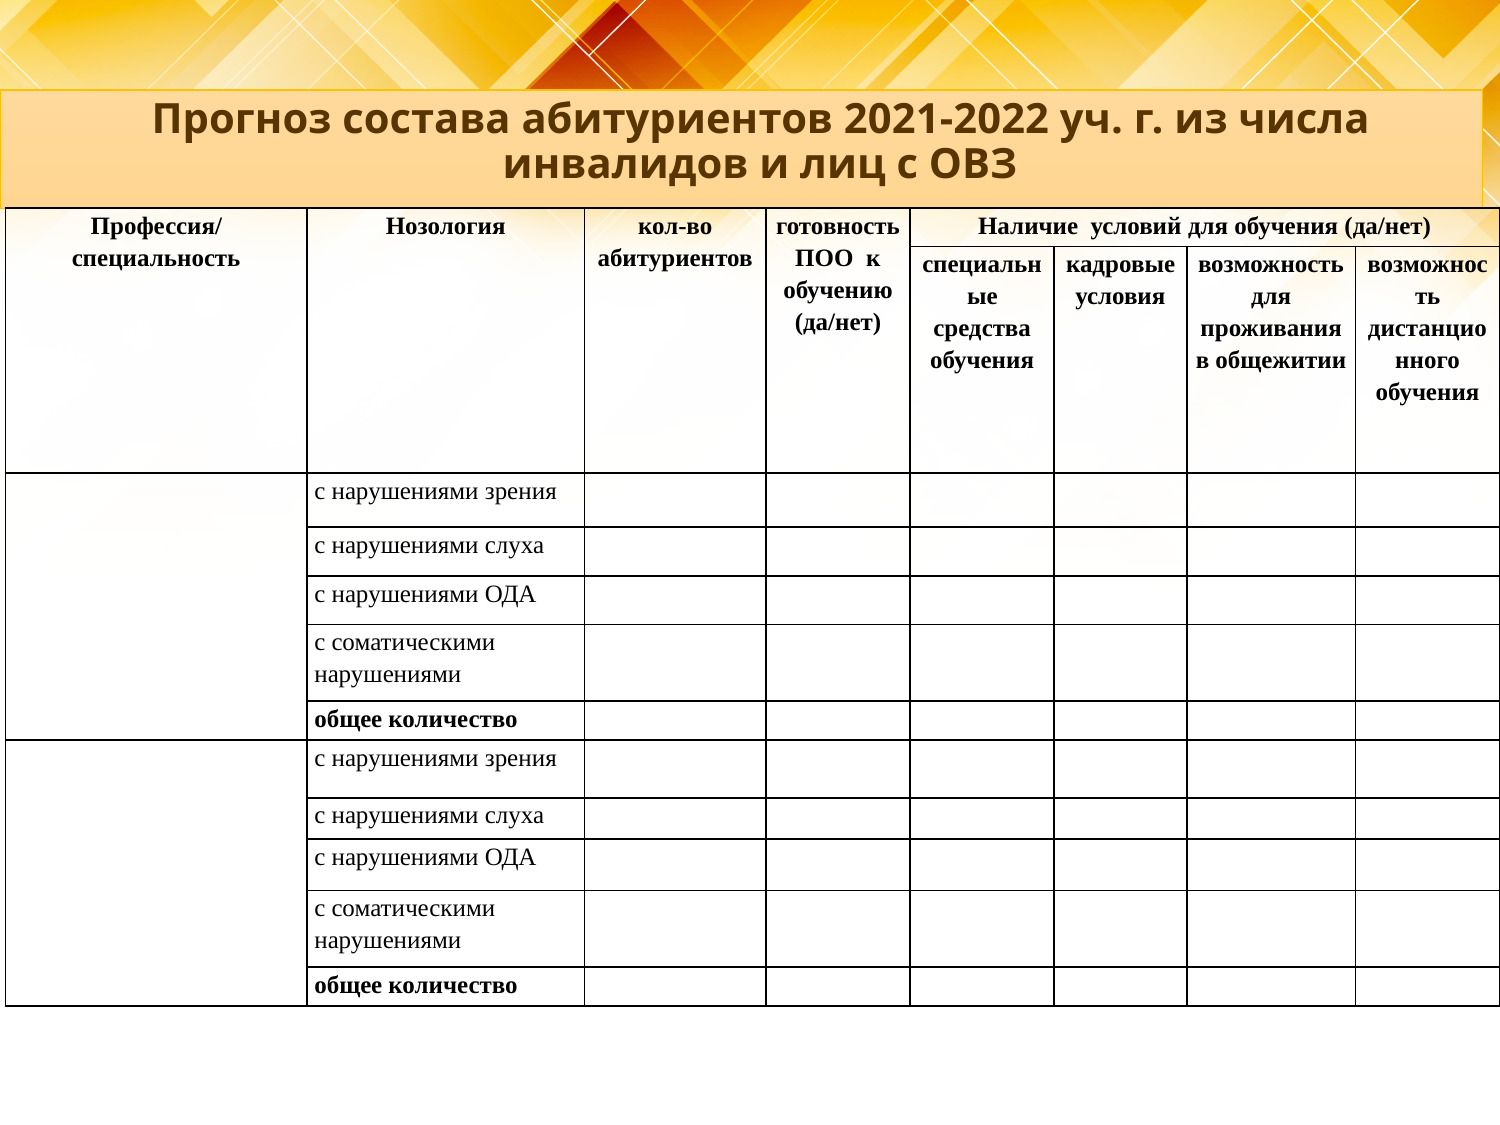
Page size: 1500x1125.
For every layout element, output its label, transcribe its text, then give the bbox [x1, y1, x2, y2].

table_cell [1356, 702, 1499, 739]
table_cell [911, 702, 1053, 739]
table_cell [1055, 741, 1186, 797]
picture [0, 209, 1500, 1125]
table_cell [911, 840, 1053, 890]
table_cell [1188, 702, 1355, 739]
table_cell [1055, 702, 1186, 739]
table_cell [911, 625, 1053, 700]
table_cell [911, 474, 1053, 526]
table_cell [585, 741, 765, 797]
table_cell с нарушениями слуха [308, 528, 584, 575]
table_cell кадровые условия [1055, 247, 1186, 472]
table_cell с соматическими нарушениями [308, 891, 584, 966]
table_cell [1188, 891, 1355, 966]
table_cell [1055, 799, 1186, 838]
table_cell с нарушениями зрения [308, 474, 584, 526]
table_cell [767, 528, 909, 575]
table_cell с нарушениями слуха [308, 799, 584, 838]
table_cell [911, 741, 1053, 797]
table_cell [1055, 577, 1186, 624]
table_cell [585, 891, 765, 966]
table_header Наличие условий для обучения (да/нет) [911, 209, 1499, 246]
table_cell [1356, 741, 1499, 797]
table_cell возможность дистанционного обучения [1356, 247, 1499, 472]
table_cell [1055, 968, 1186, 1005]
table_cell общее количество [308, 702, 584, 739]
table_cell [585, 577, 765, 624]
table_cell с нарушениями зрения [308, 741, 584, 797]
table_cell общее количество [308, 968, 584, 1005]
table_cell [767, 891, 909, 966]
table_cell с соматическими нарушениями [308, 625, 584, 700]
table_cell [585, 528, 765, 575]
table_cell [1188, 799, 1355, 838]
picture [0, 0, 1500, 207]
table_cell [1356, 474, 1499, 526]
table_cell [767, 625, 909, 700]
table_cell [585, 968, 765, 1005]
table_cell [585, 702, 765, 739]
table_cell [1188, 625, 1355, 700]
table_cell [1188, 741, 1355, 797]
table_cell [1188, 528, 1355, 575]
table_header готовность ПОО к обучению (да/нет) [767, 209, 909, 472]
table_cell [1356, 528, 1499, 575]
table_cell [1055, 625, 1186, 700]
table_cell [767, 840, 909, 890]
table_cell [1356, 891, 1499, 966]
table_cell возможность для проживания в общежитии [1188, 247, 1355, 472]
table_cell [6, 474, 306, 739]
table_cell специальные средства обучения [911, 247, 1053, 472]
table_header кол-во абитуриентов [585, 209, 765, 472]
table_cell [585, 799, 765, 838]
table_cell [767, 968, 909, 1005]
table_cell [911, 528, 1053, 575]
table_cell [1055, 528, 1186, 575]
table_cell [767, 799, 909, 838]
table_cell [767, 474, 909, 526]
table_header Профессия/ специальность [6, 209, 306, 472]
table_cell [1055, 840, 1186, 890]
table_cell [911, 968, 1053, 1005]
table_cell [1356, 840, 1499, 890]
table_cell [585, 840, 765, 890]
table_cell [1356, 968, 1499, 1005]
table_cell [911, 577, 1053, 624]
table_cell [911, 891, 1053, 966]
table_cell [1055, 474, 1186, 526]
table_cell [1188, 968, 1355, 1005]
table_cell [1188, 474, 1355, 526]
table_cell [767, 577, 909, 624]
table_cell с нарушениями ОДА [308, 840, 584, 890]
table_cell [1055, 891, 1186, 966]
table_cell [767, 741, 909, 797]
table_cell [585, 474, 765, 526]
table_cell [1356, 577, 1499, 624]
table_cell [1188, 840, 1355, 890]
table_cell [767, 702, 909, 739]
table_cell [585, 625, 765, 700]
table_cell [1188, 577, 1355, 624]
table_cell с нарушениями ОДА [308, 577, 584, 624]
table_cell [6, 741, 306, 1005]
list Прогноз состава абитуриентов 2021-2022 уч. г. из числа инвалидов и лиц с ОВЗ [0, 89, 1483, 209]
table_header Нозология [308, 209, 584, 472]
table_cell [1356, 625, 1499, 700]
table_cell [1356, 799, 1499, 838]
table_cell [911, 799, 1053, 838]
